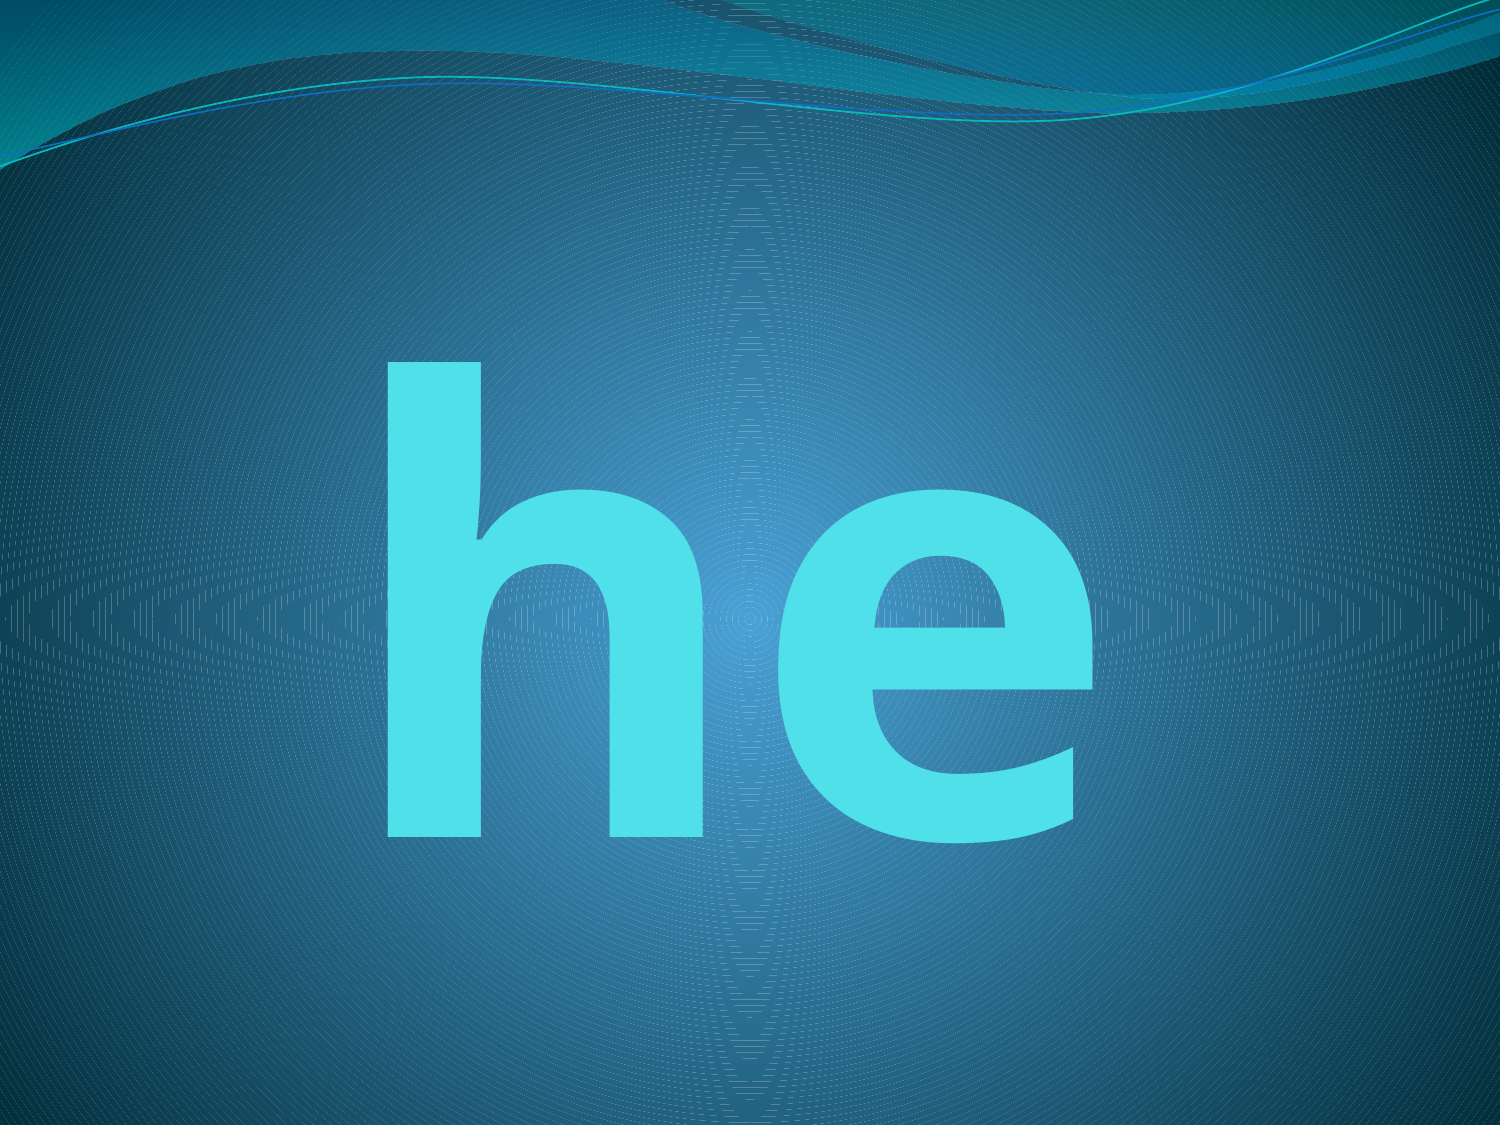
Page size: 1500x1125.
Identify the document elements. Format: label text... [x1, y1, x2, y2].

title he [87, 224, 1376, 963]
